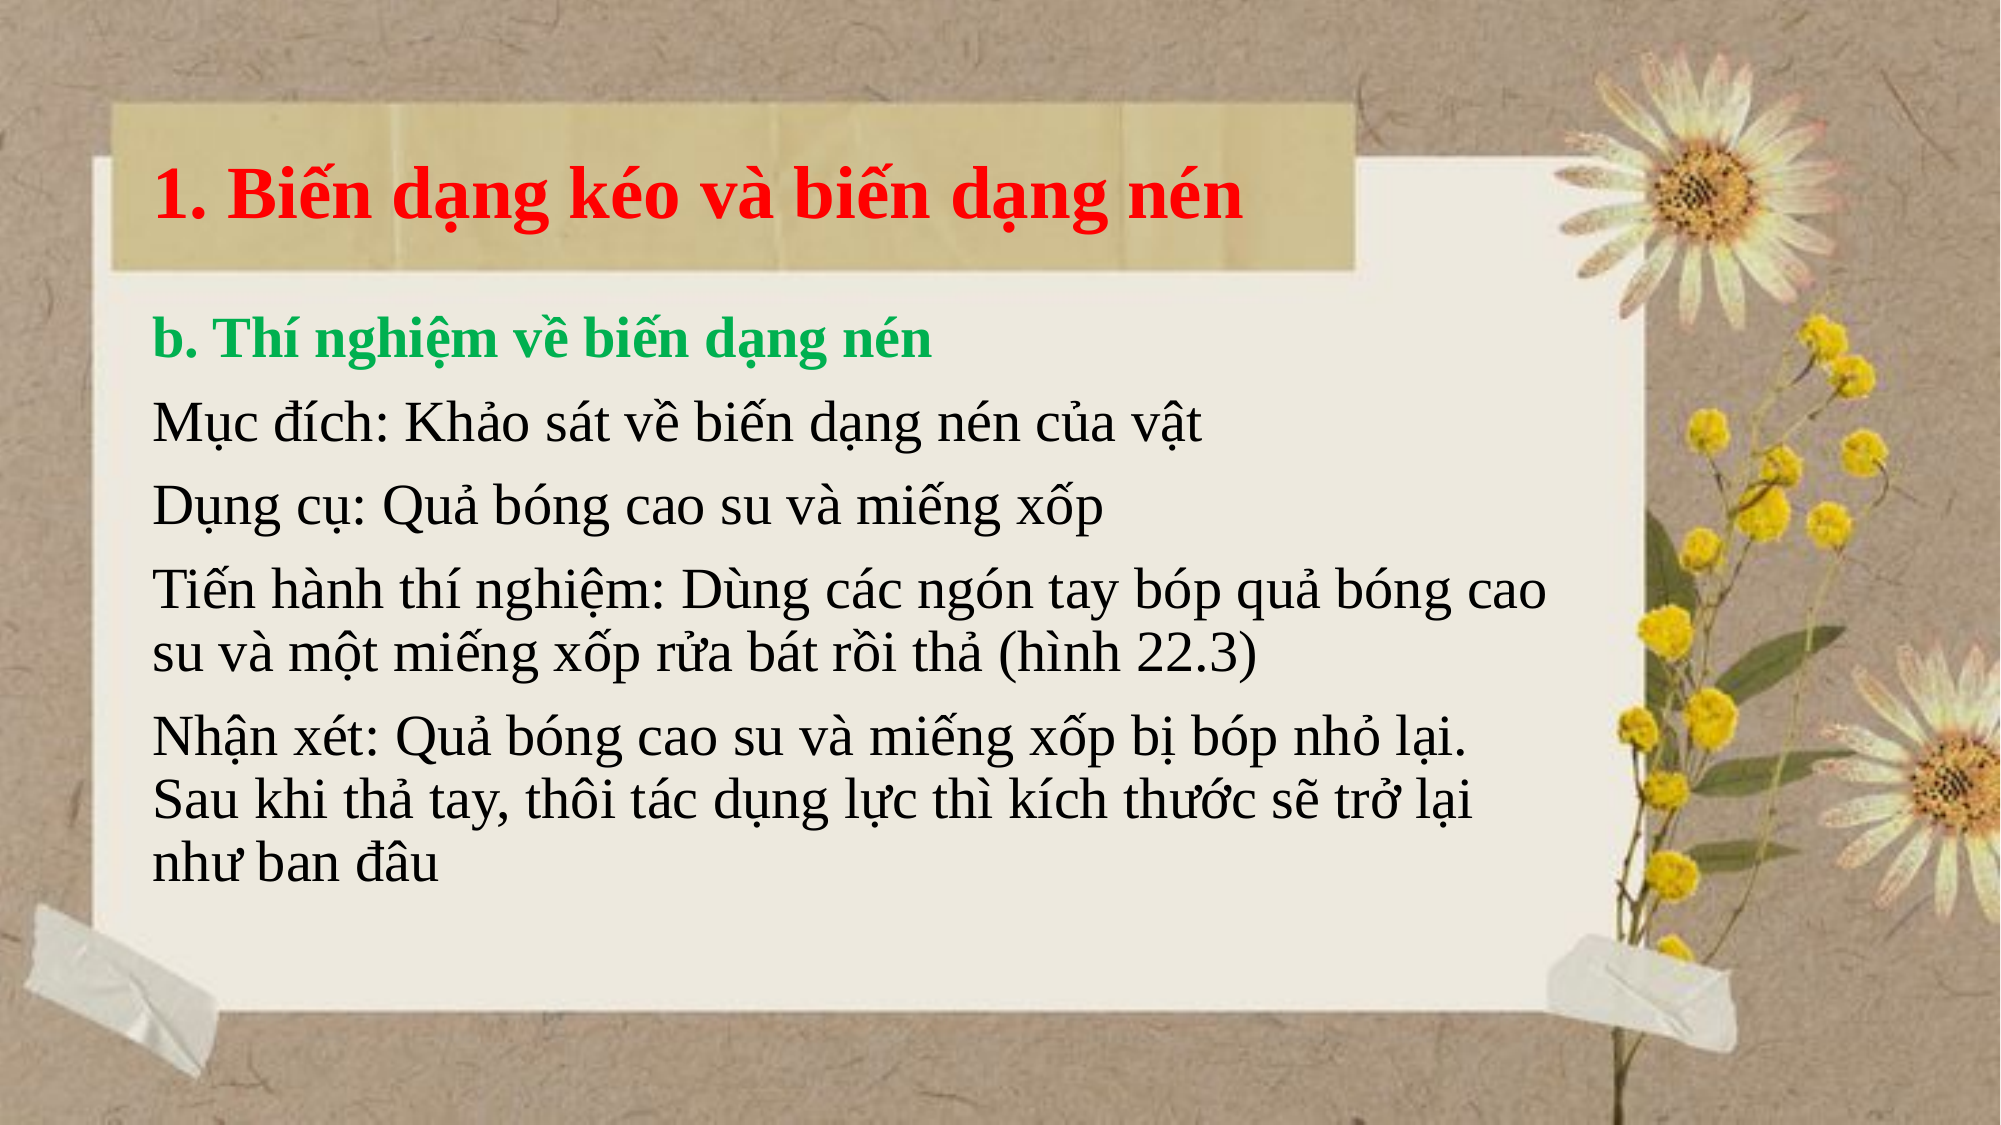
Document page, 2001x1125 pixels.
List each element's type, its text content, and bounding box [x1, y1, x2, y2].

title 1. Biến dạng kéo và biến dạng nén [137, 111, 1350, 278]
list b. Thí nghiệm về biến dạng nén Mục đích: Khảo sát về biến dạng nén của vật Dụng cụ: Quả bóng cao su và miếng xốp Tiến hành thí nghiệm: Dùng các ngón tay bóp quả bóng cao su và một miếng xốp rửa bát rồi thả (hình 22.3) Nhận xét: Quả bóng cao su và miếng xốp bị bóp nhỏ lại. Sau khi thả tay, thôi tác dụng lực thì kích thước sẽ trở lại như ban đâu [137, 299, 1572, 933]
picture [0, 0, 2001, 1125]
